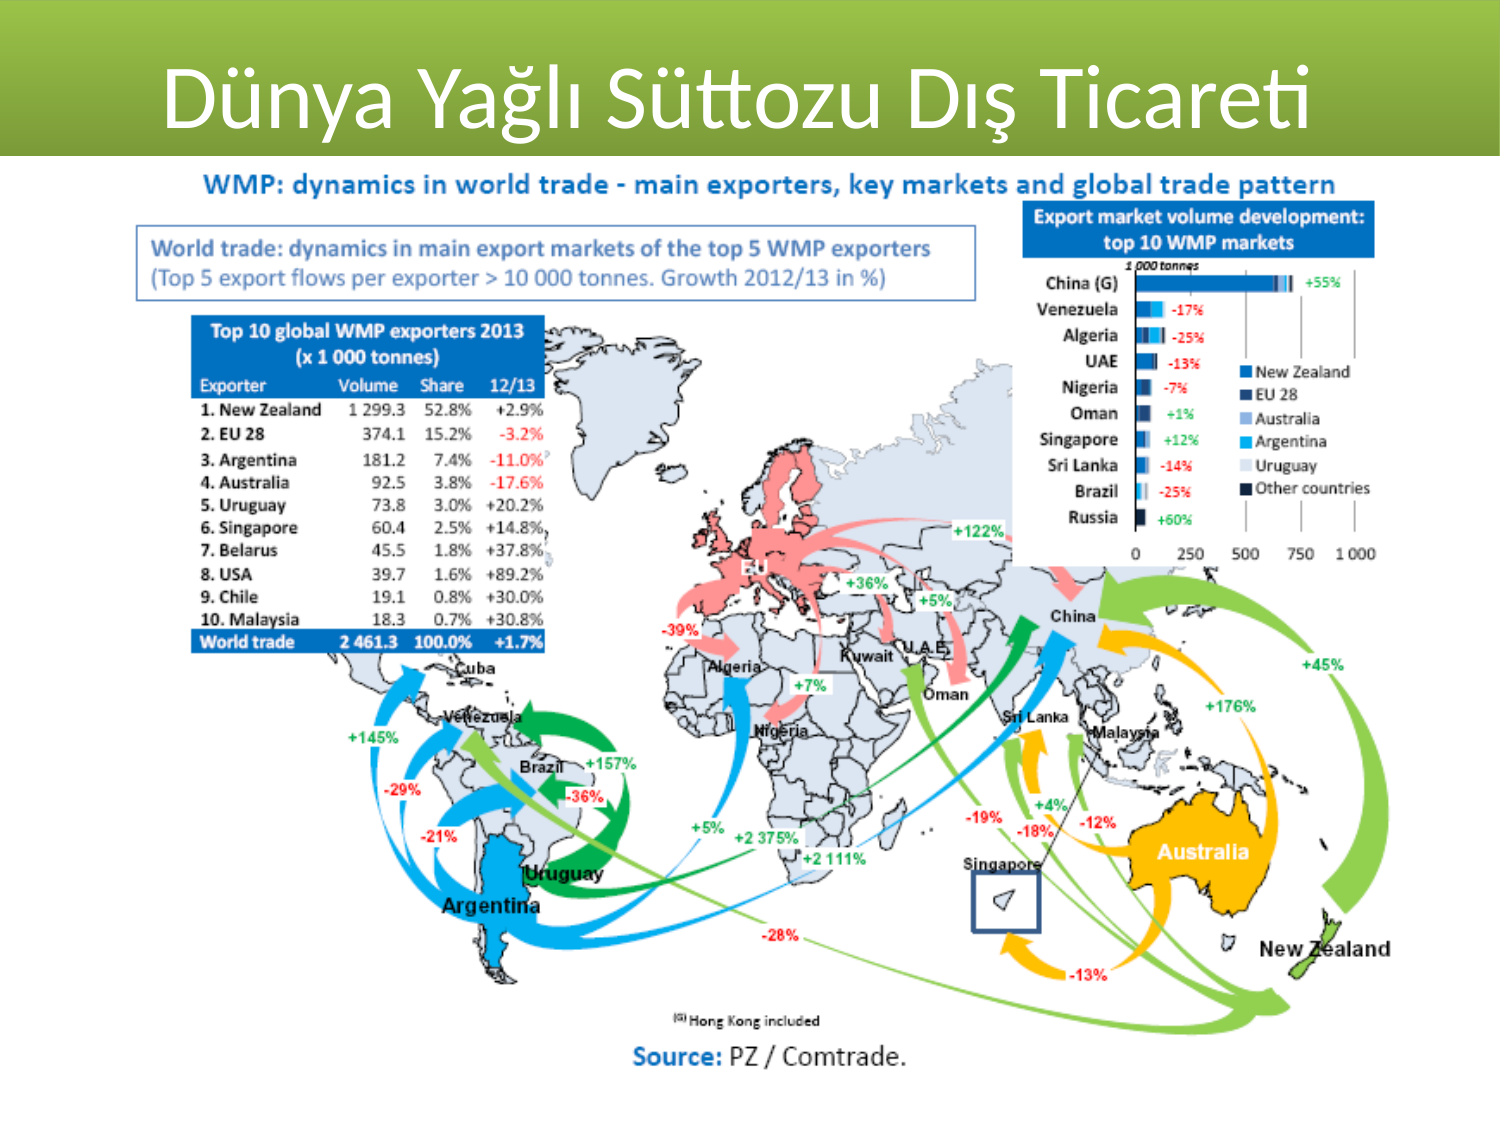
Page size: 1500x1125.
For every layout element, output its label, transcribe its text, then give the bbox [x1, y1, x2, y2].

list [0, 156, 1500, 1125]
text_box Dünya Yağlı Süttozu Dış Ticareti [0, 0, 1500, 156]
